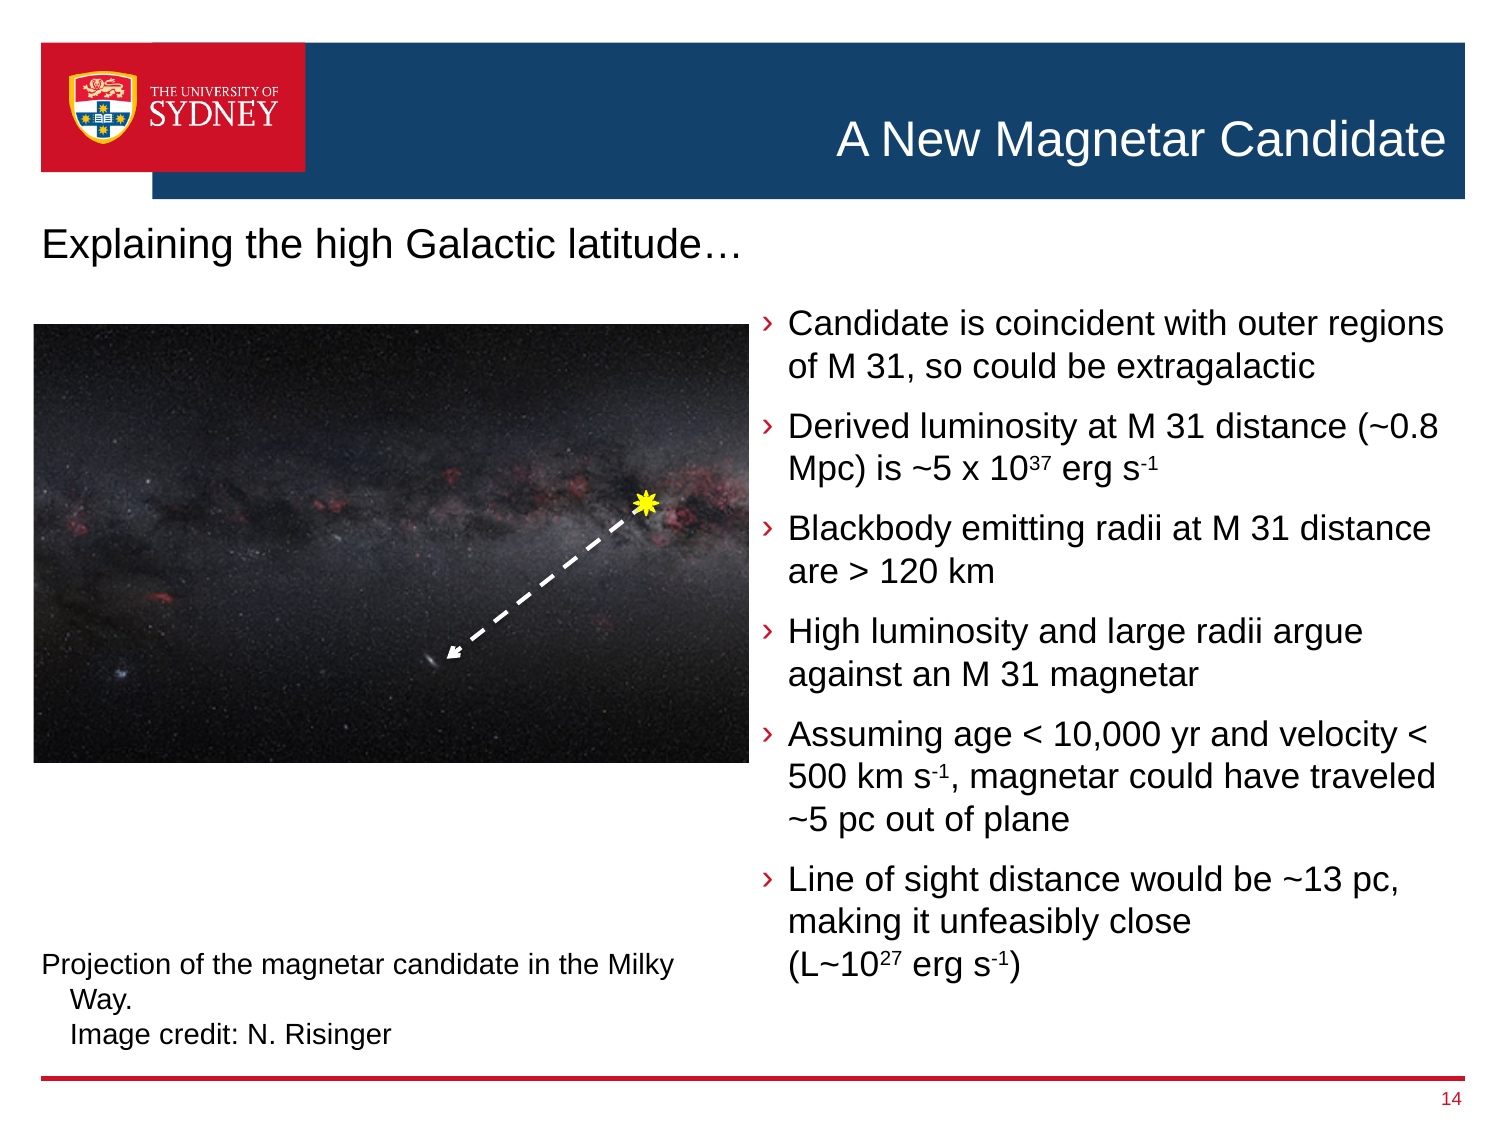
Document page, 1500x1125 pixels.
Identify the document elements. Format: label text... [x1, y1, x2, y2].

picture [33, 324, 750, 763]
list Projection of the magnetar candidate in the Milky Way. Image credit: N. Risinger [41, 937, 762, 1035]
list Explaining the high Galactic latitude… [41, 208, 1463, 288]
title A New Magnetar Candidate [304, 70, 1463, 175]
picture [69, 71, 278, 144]
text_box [446, 502, 647, 659]
slide_number 14 [1421, 1080, 1463, 1116]
list Candidate is coincident with outer regions of M 31, so could be extragalactic Derived luminosity at M 31 distance (~0.8 Mpc) is ~5 x 1037 erg s-1 Blackbody emitting radii at M 31 distance are > 120 km High luminosity and large radii argue against an M 31 magnetar Assuming age < 10,000 yr and velocity < 500 km s-1, magnetar could have traveled ~5 pc out of plane Line of sight distance would be ~13 pc, making it unfeasibly close (L~1027 erg s-1) [761, 292, 1463, 1032]
